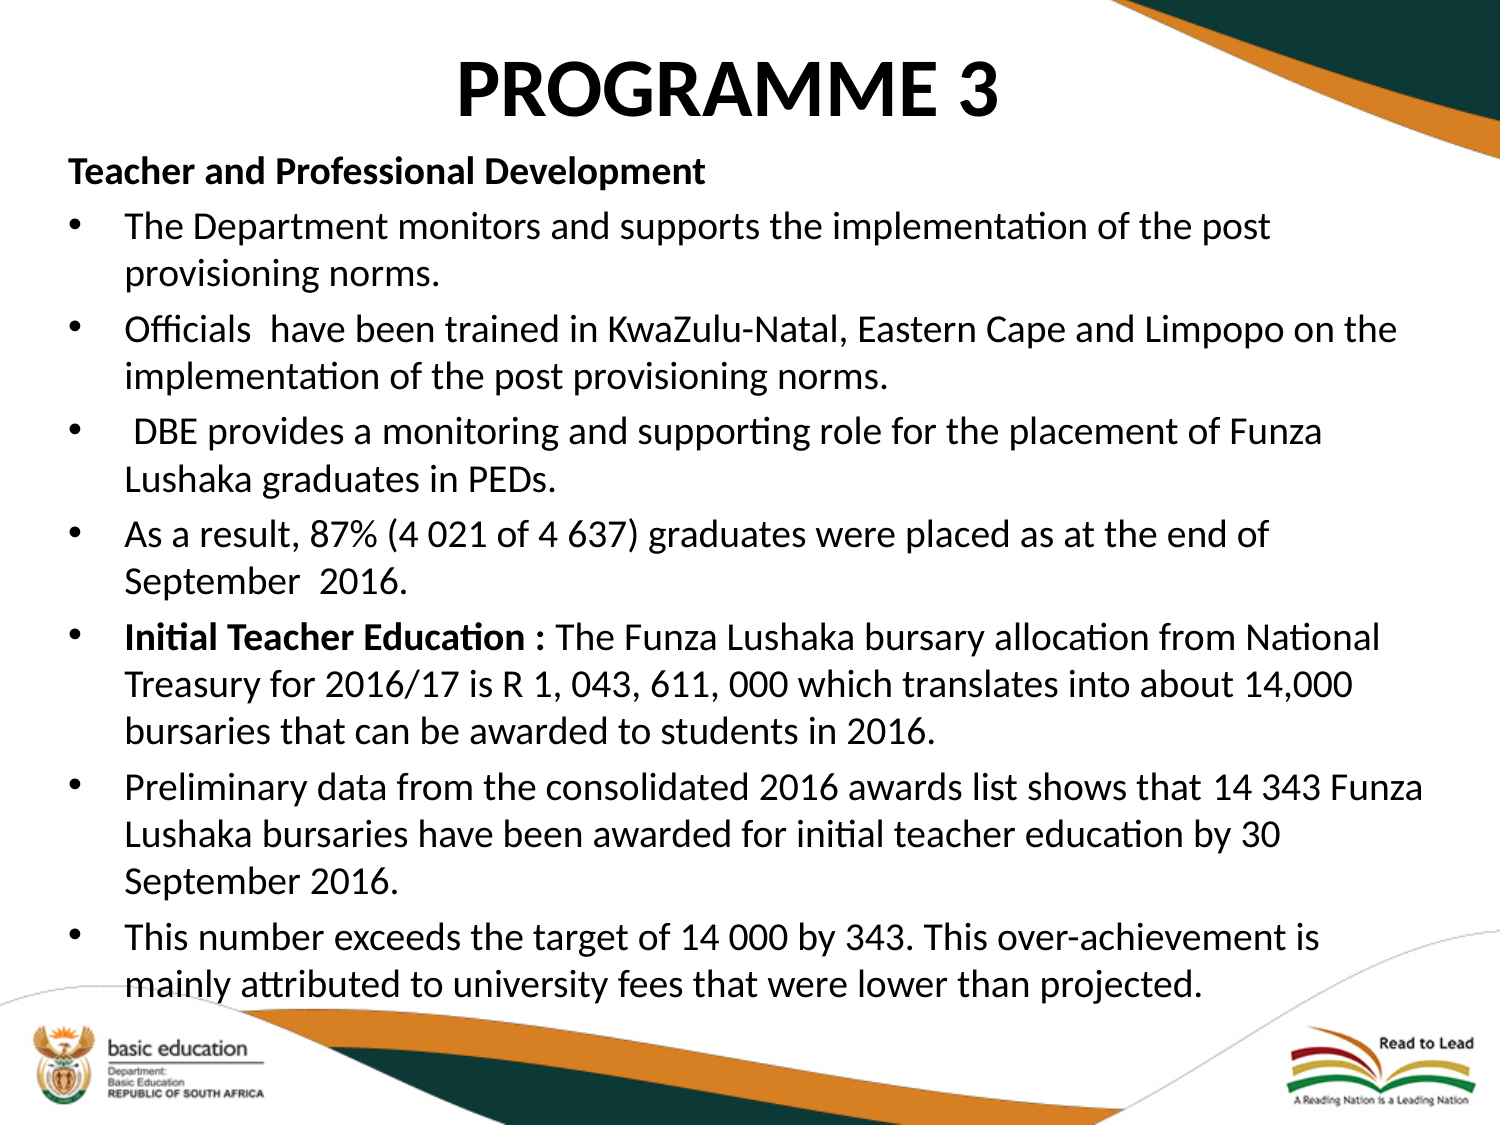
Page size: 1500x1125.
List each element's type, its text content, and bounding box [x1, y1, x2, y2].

list Teacher and Professional Development The Department monitors and supports the implementation of the post provisioning norms. Officials have been trained in KwaZulu-Natal, Eastern Cape and Limpopo on the implementation of the post provisioning norms. DBE provides a monitoring and supporting role for the placement of Funza Lushaka graduates in PEDs. As a result, 87% (4 021 of 4 637) graduates were placed as at the end of September 2016. Initial Teacher Education : The Funza Lushaka bursary allocation from National Treasury for 2016/17 is R 1, 043, 611, 000 which translates into about 14,000 bursaries that can be awarded to students in 2016. Preliminary data from the consolidated 2016 awards list shows that 14 343 Funza Lushaka bursaries have been awarded for initial teacher education by 30 September 2016. This number exceeds the target of 14 000 by 343. This over-achievement is mainly attributed to university fees that were lower than projected. [53, 137, 1447, 1047]
picture [0, 0, 1500, 1125]
title PROGRAMME 3 [53, 19, 1404, 137]
